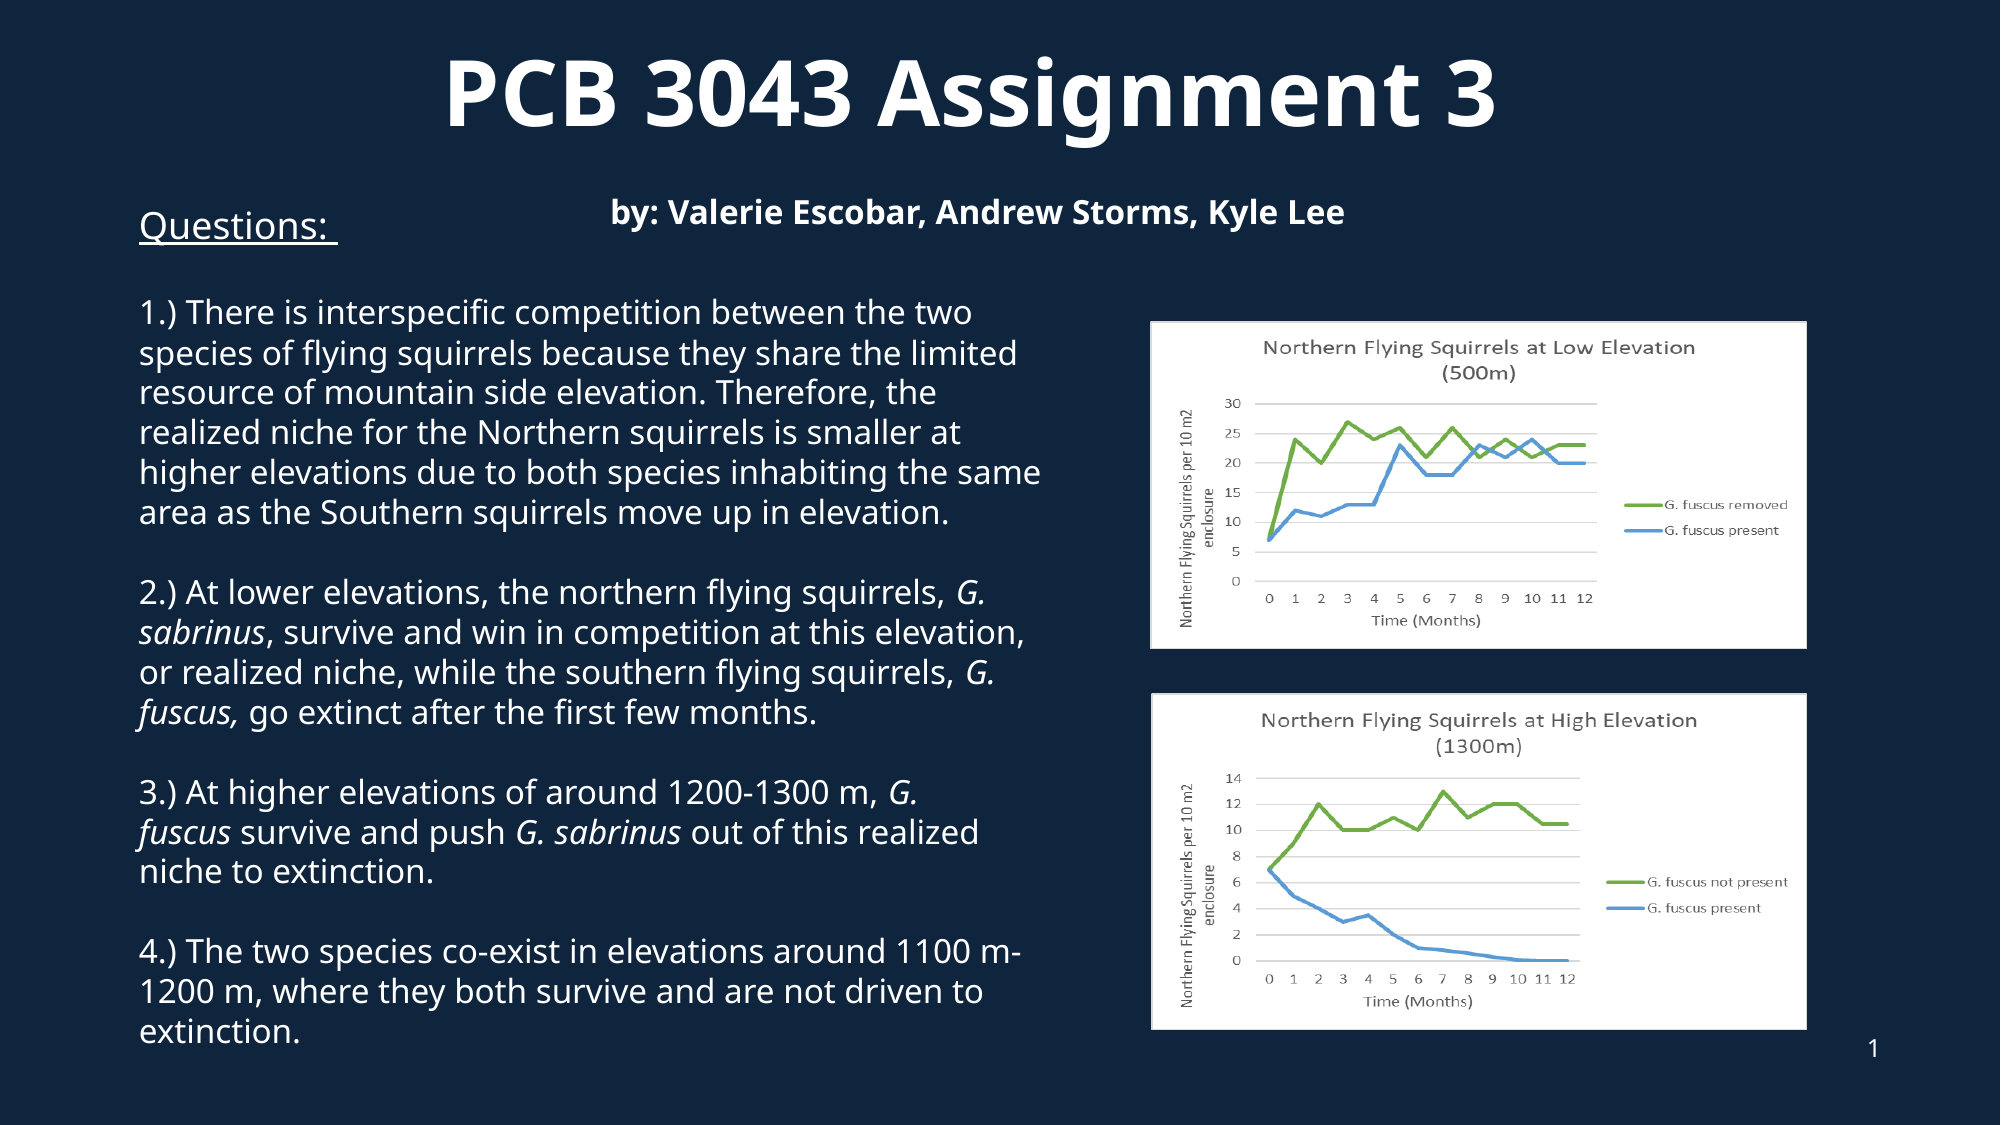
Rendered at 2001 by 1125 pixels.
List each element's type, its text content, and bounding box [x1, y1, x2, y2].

text_box 1 [1836, 1019, 1912, 1080]
picture [1151, 693, 1807, 1030]
picture [1150, 321, 1807, 649]
title PCB 3043 Assignment 3 by: Valerie Escobar, Andrew Storms, Kyle Lee [96, 54, 1822, 238]
text_box Questions: 1.) There is interspecific competition between the two species of flying squirrels because they share the limited resource of mountain side elevation. Therefore, the realized niche for the Northern squirrels is smaller at higher elevations due to both species inhabiting the same area as the Southern squirrels move up in elevation. 2.) At lower elevations, the northern flying squirrels, G. sabrinus, survive and win in competition at this elevation, or realized niche, while the southern flying squirrels, G. fuscus, go extinct after the first few months. 3.) At higher elevations of around 1200-1300 m, G. fuscus survive and push G. sabrinus out of this realized niche to extinction. 4.) The two species co-exist in elevations around 1100 m- 1200 m, where they both survive and are not driven to extinction. [123, 194, 1076, 1098]
